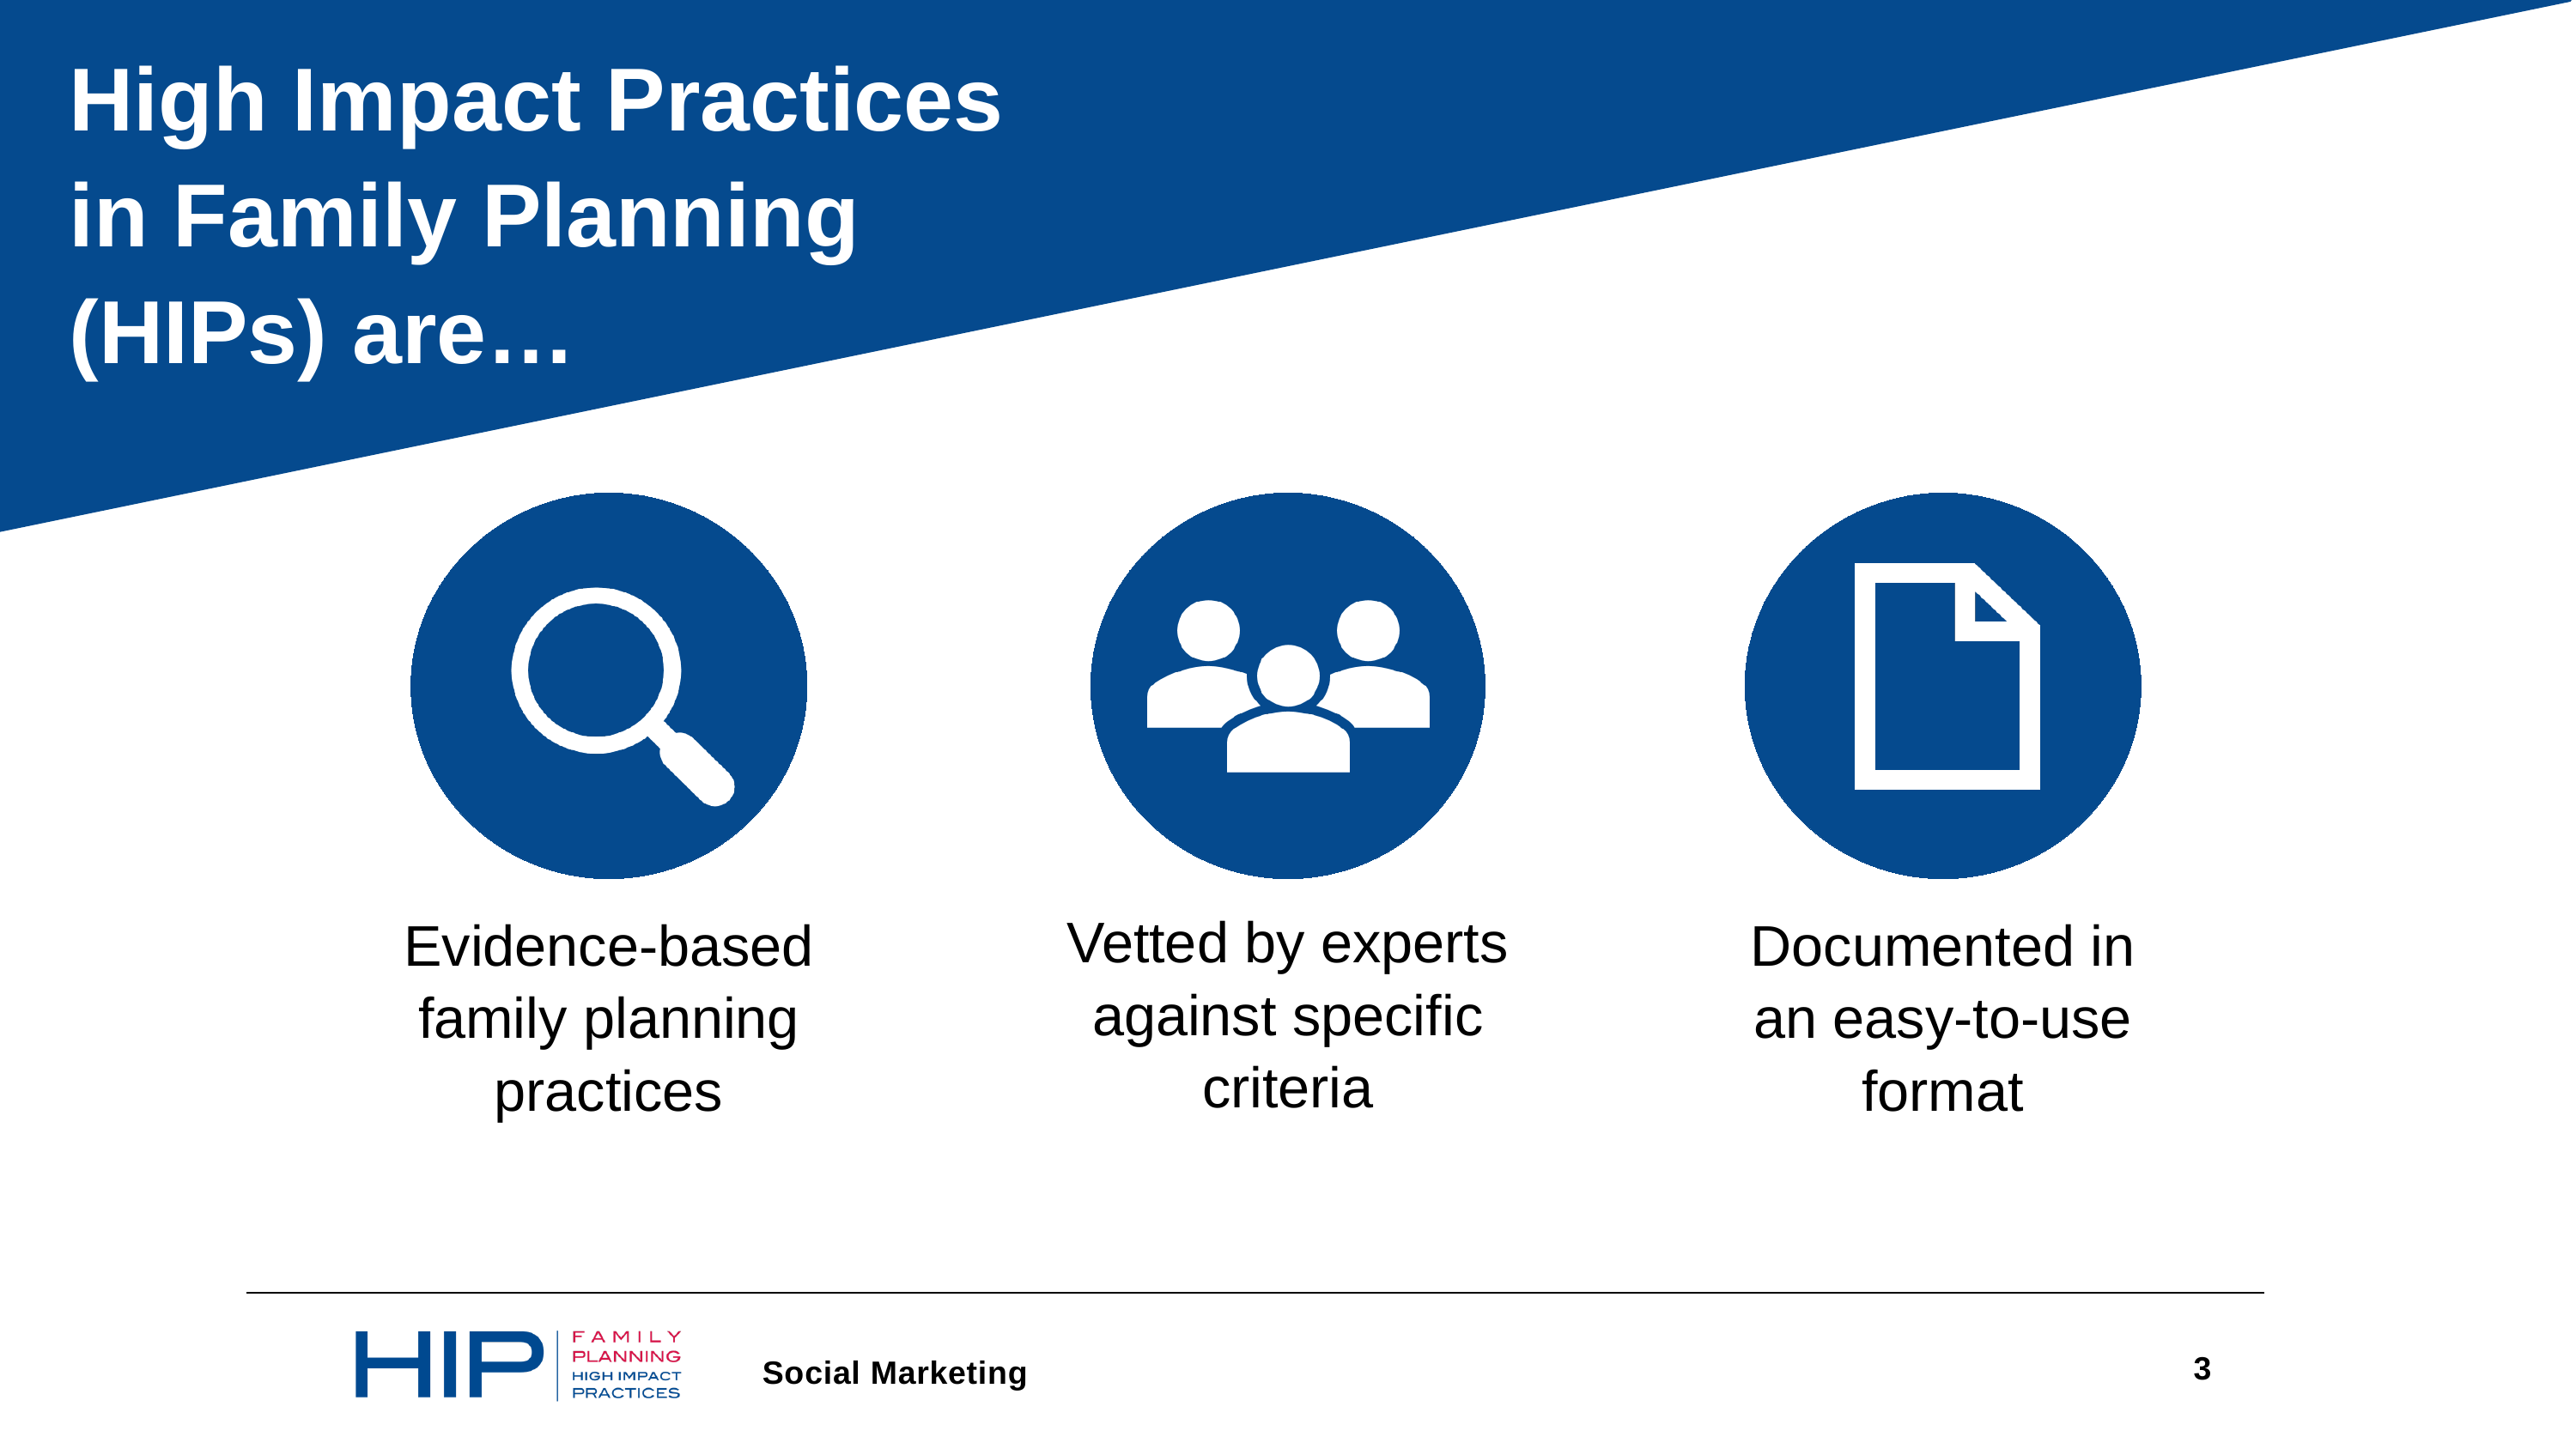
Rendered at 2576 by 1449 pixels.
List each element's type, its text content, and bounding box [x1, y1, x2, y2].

text_box [0, 0, 2572, 532]
slide_number 3 [1923, 1341, 2225, 1393]
text_box High Impact Practices in Family Planning (HIPs) are… [69, 32, 1020, 381]
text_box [1019, 493, 1557, 1119]
picture [348, 1323, 697, 1410]
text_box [340, 493, 878, 1122]
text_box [1722, 493, 2165, 1122]
